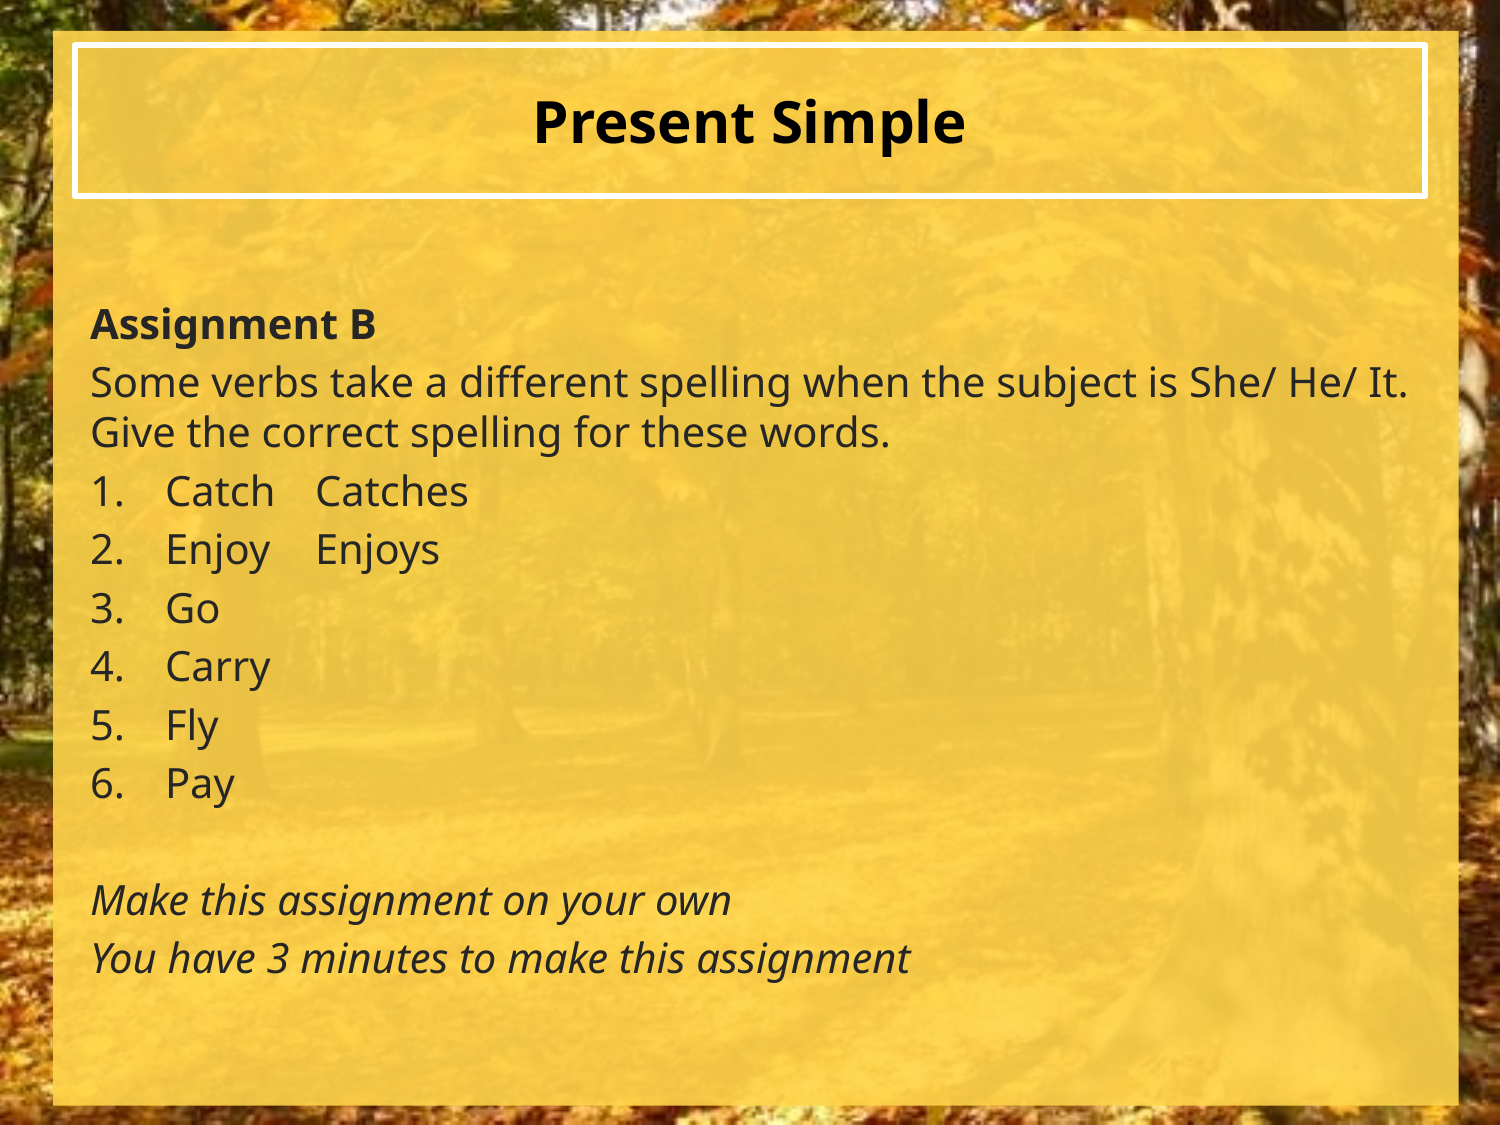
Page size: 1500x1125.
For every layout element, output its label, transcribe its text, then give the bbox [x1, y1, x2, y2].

list Assignment B Some verbs take a different spelling when the subject is She/ He/ It. Give the correct spelling for these words. Catch Catches Enjoy Enjoys Go Carry Fly Pay Make this assignment on your own You have 3 minutes to make this assignment [75, 231, 1425, 1071]
title Present Simple [72, 42, 1428, 199]
picture [0, 0, 1500, 1125]
